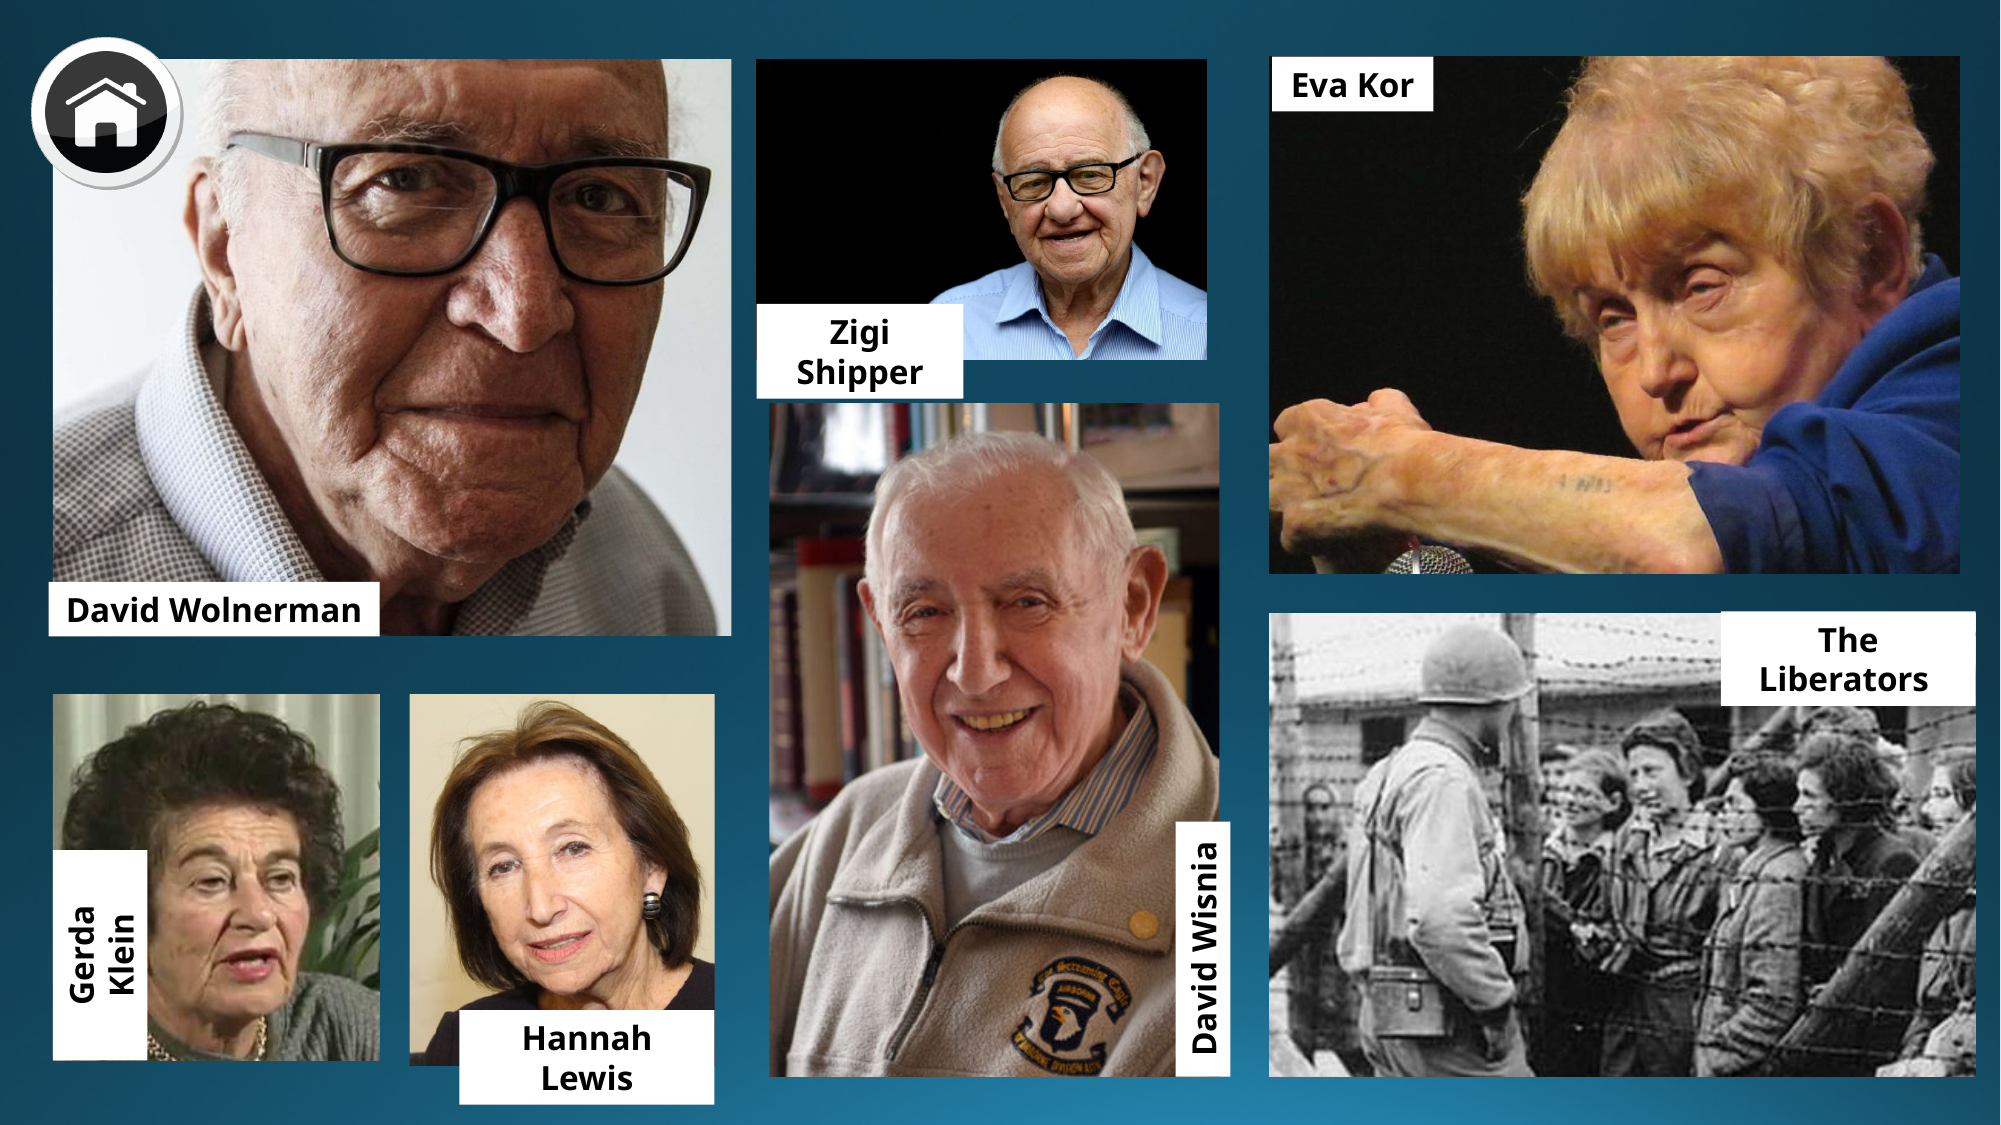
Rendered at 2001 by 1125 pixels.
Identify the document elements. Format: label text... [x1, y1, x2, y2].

text_box Zigi Shipper [756, 360, 964, 399]
picture [0, 0, 2001, 1125]
text_box David Wolnerman [48, 581, 380, 637]
text_box David Wisnia [1220, 821, 1231, 1077]
text_box Hannah Lewis [459, 1066, 715, 1105]
